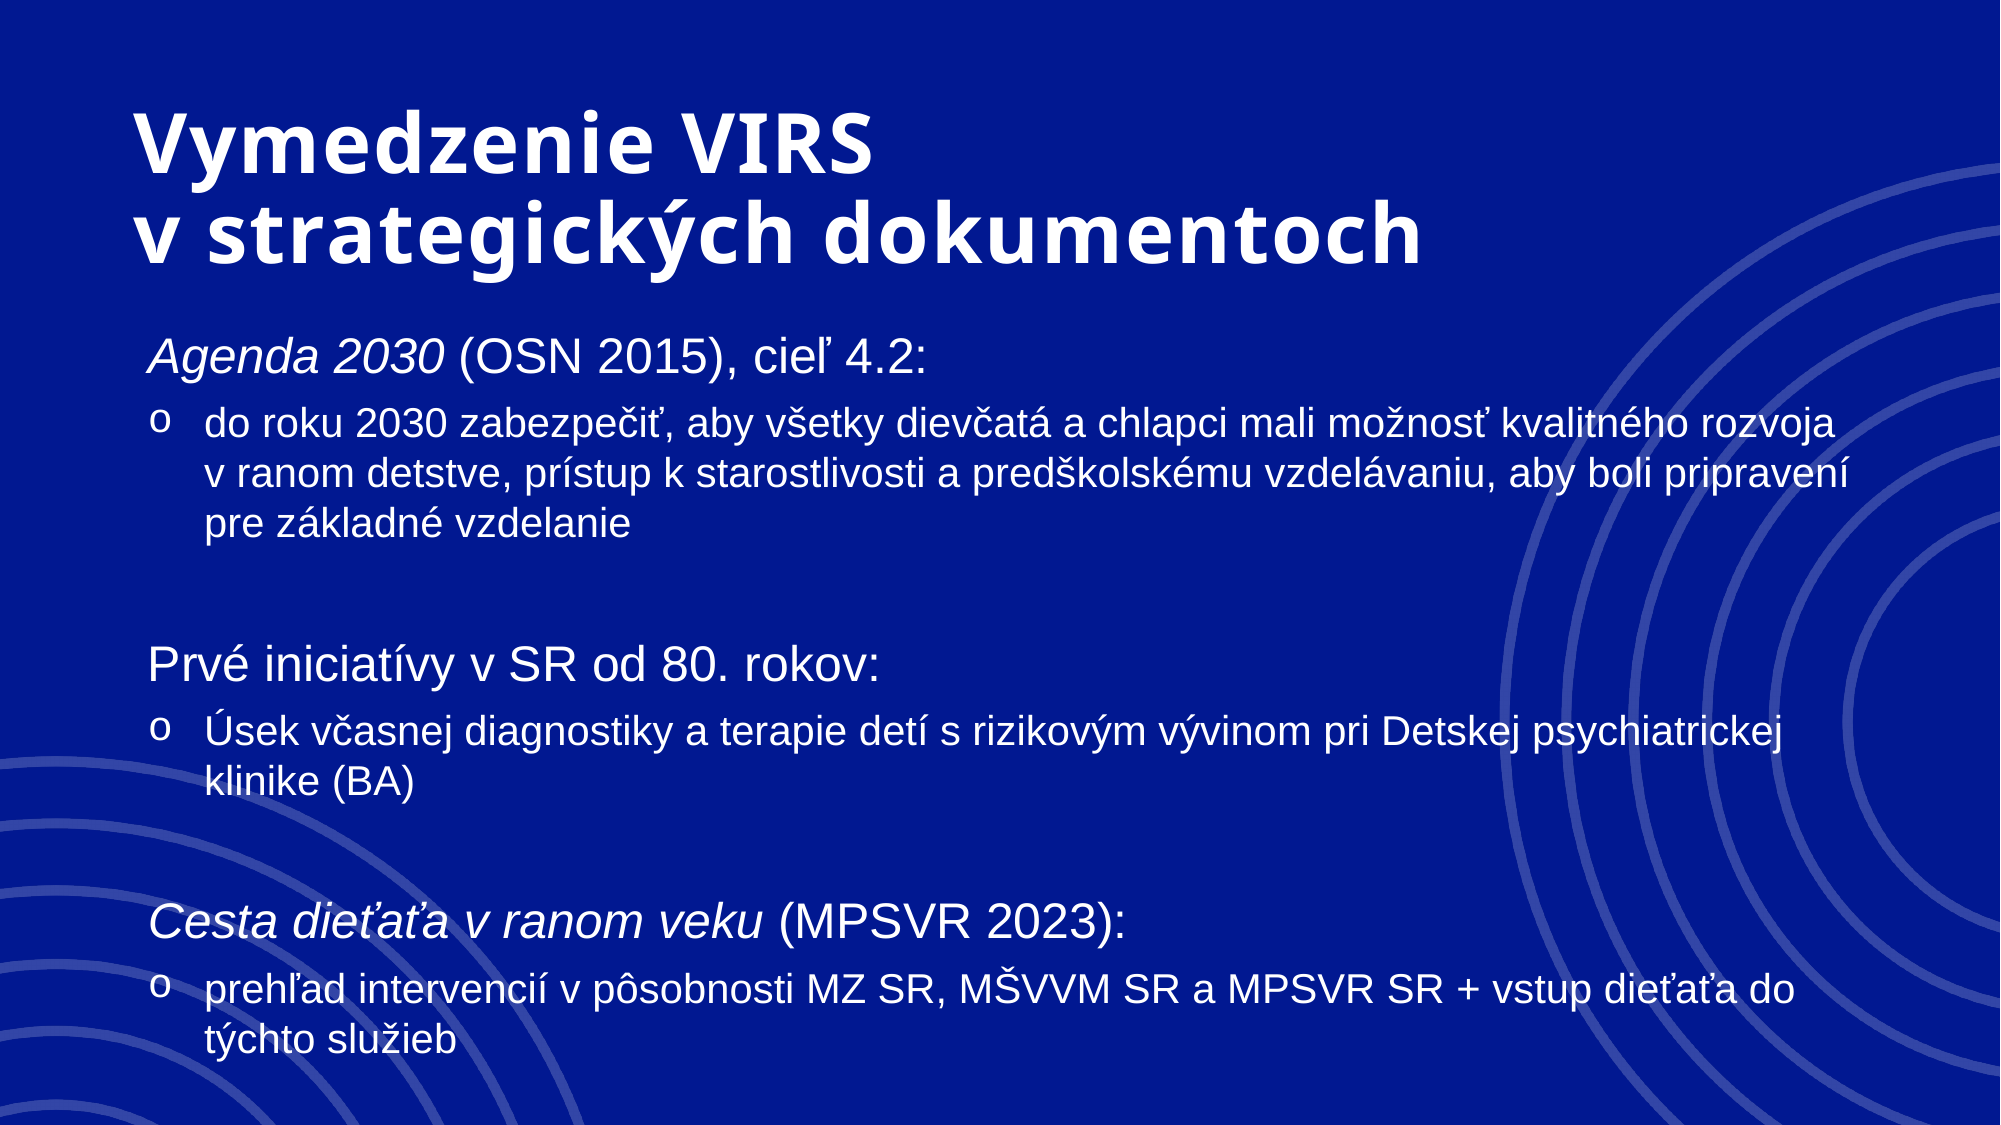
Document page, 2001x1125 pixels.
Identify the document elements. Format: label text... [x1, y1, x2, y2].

picture [0, 756, 619, 1125]
picture [1499, 159, 2000, 1125]
text_box Agenda 2030 (OSN 2015), cieľ 4.2: do roku 2030 zabezpečiť, aby všetky dievčatá a chlapci mali možnosť kvalitného rozvoja v ranom detstve, prístup k starostlivosti a predškolskému vzdelávaniu, aby boli pripravení pre základné vzdelanie Prvé iniciatívy v SR od 80. rokov: Úsek včasnej diagnostiky a terapie detí s rizikovým vývinom pri Detskej psychiatrickej klinike (BA) Cesta dieťaťa v ranom veku (MPSVR 2023): prehľad intervencií v pôsobnosti MZ SR, MŠVVM SR a MPSVR SR + vstup dieťaťa do týchto služieb [133, 316, 1904, 1069]
title Vymedzenie VIRS v strategických dokumentoch [133, 102, 1632, 309]
